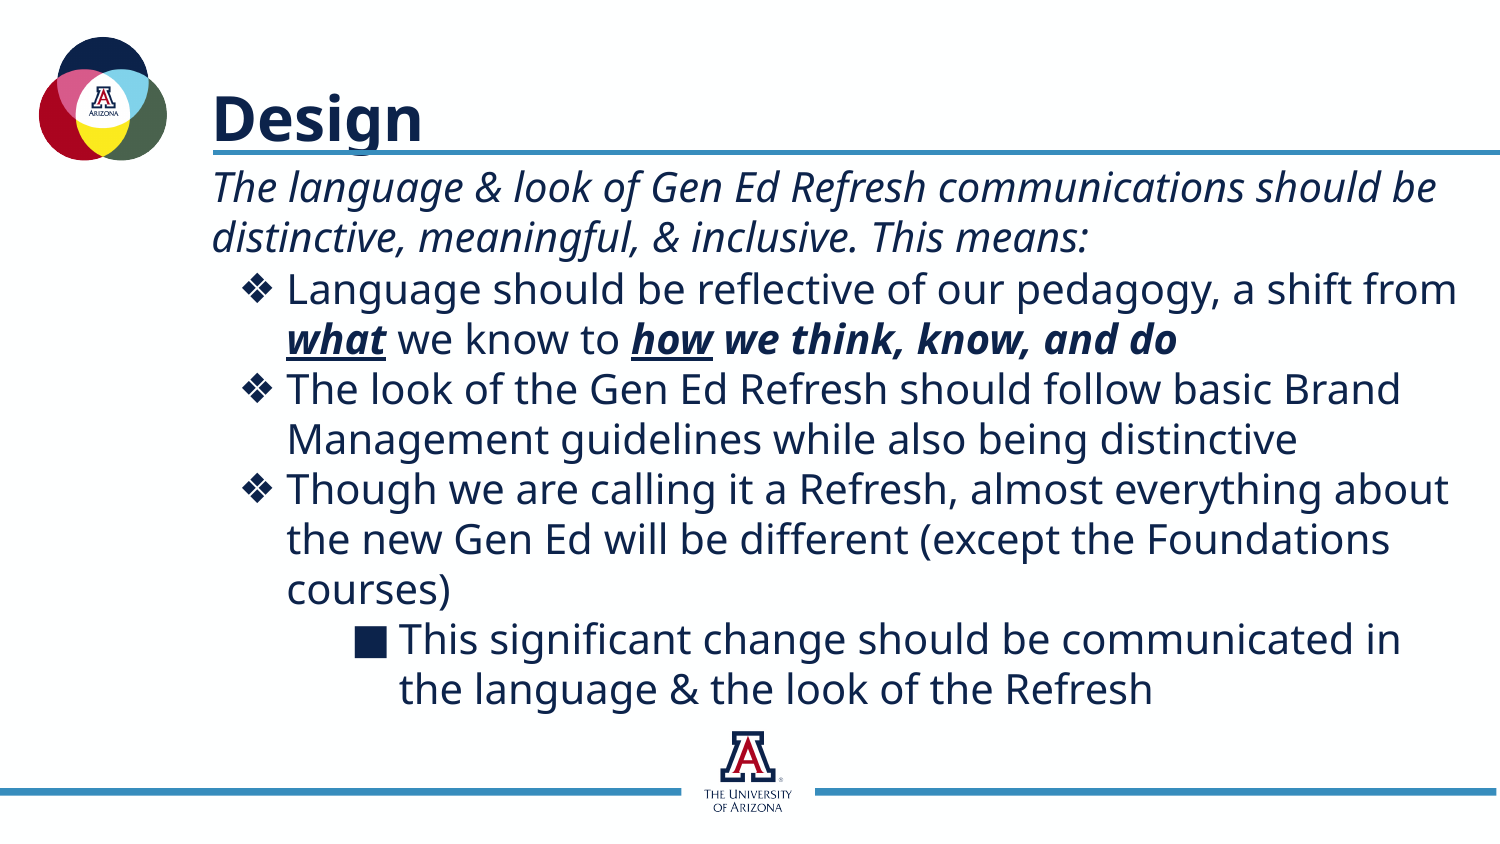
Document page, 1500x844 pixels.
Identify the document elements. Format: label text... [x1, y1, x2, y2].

text_box The language & look of Gen Ed Refresh communications should be distinctive, meaningful, & inclusive. This means: [200, 154, 1476, 257]
picture [704, 729, 792, 812]
picture [12, 0, 192, 220]
text_box Language should be reflective of our pedagogy, a shift from what we know to how we think, know, and do The look of the Gen Ed Refresh should follow basic Brand Management guidelines while also being distinctive Though we are calling it a Refresh, almost everything about the new Gen Ed will be different (except the Foundations courses) This significant change should be communicated in the language & the look of the Refresh [218, 257, 1472, 630]
title Design [197, 96, 1472, 211]
